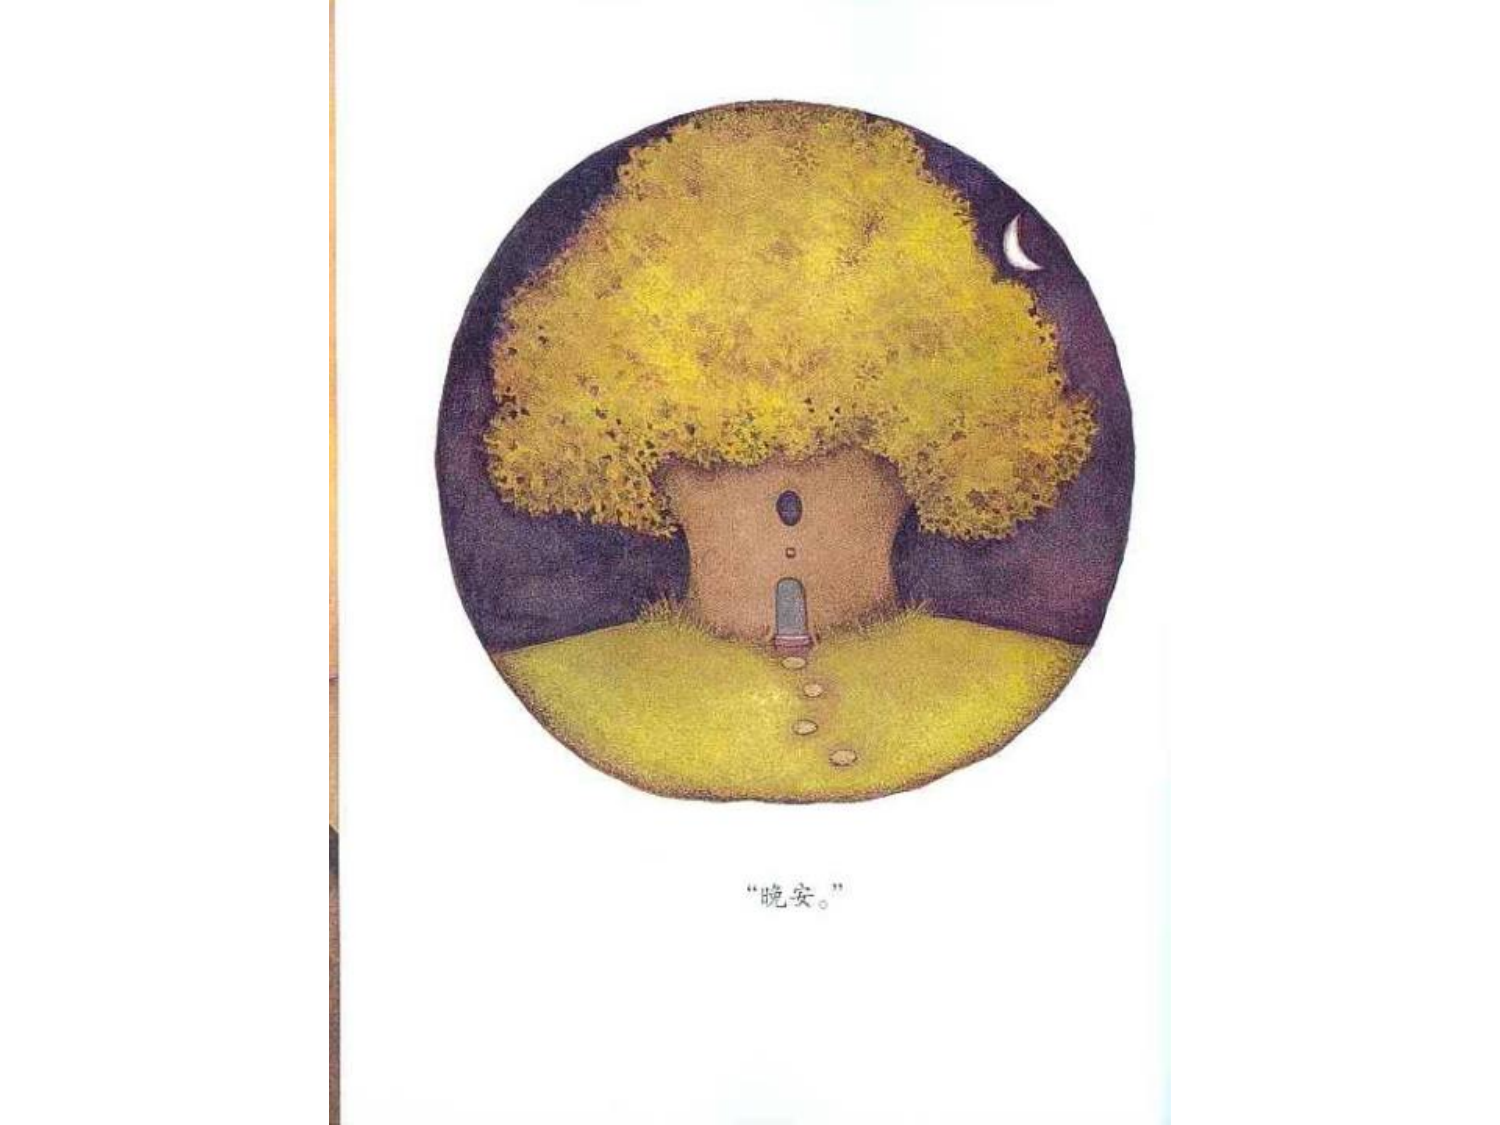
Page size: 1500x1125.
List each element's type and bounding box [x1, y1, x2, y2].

list [329, 0, 1171, 1125]
